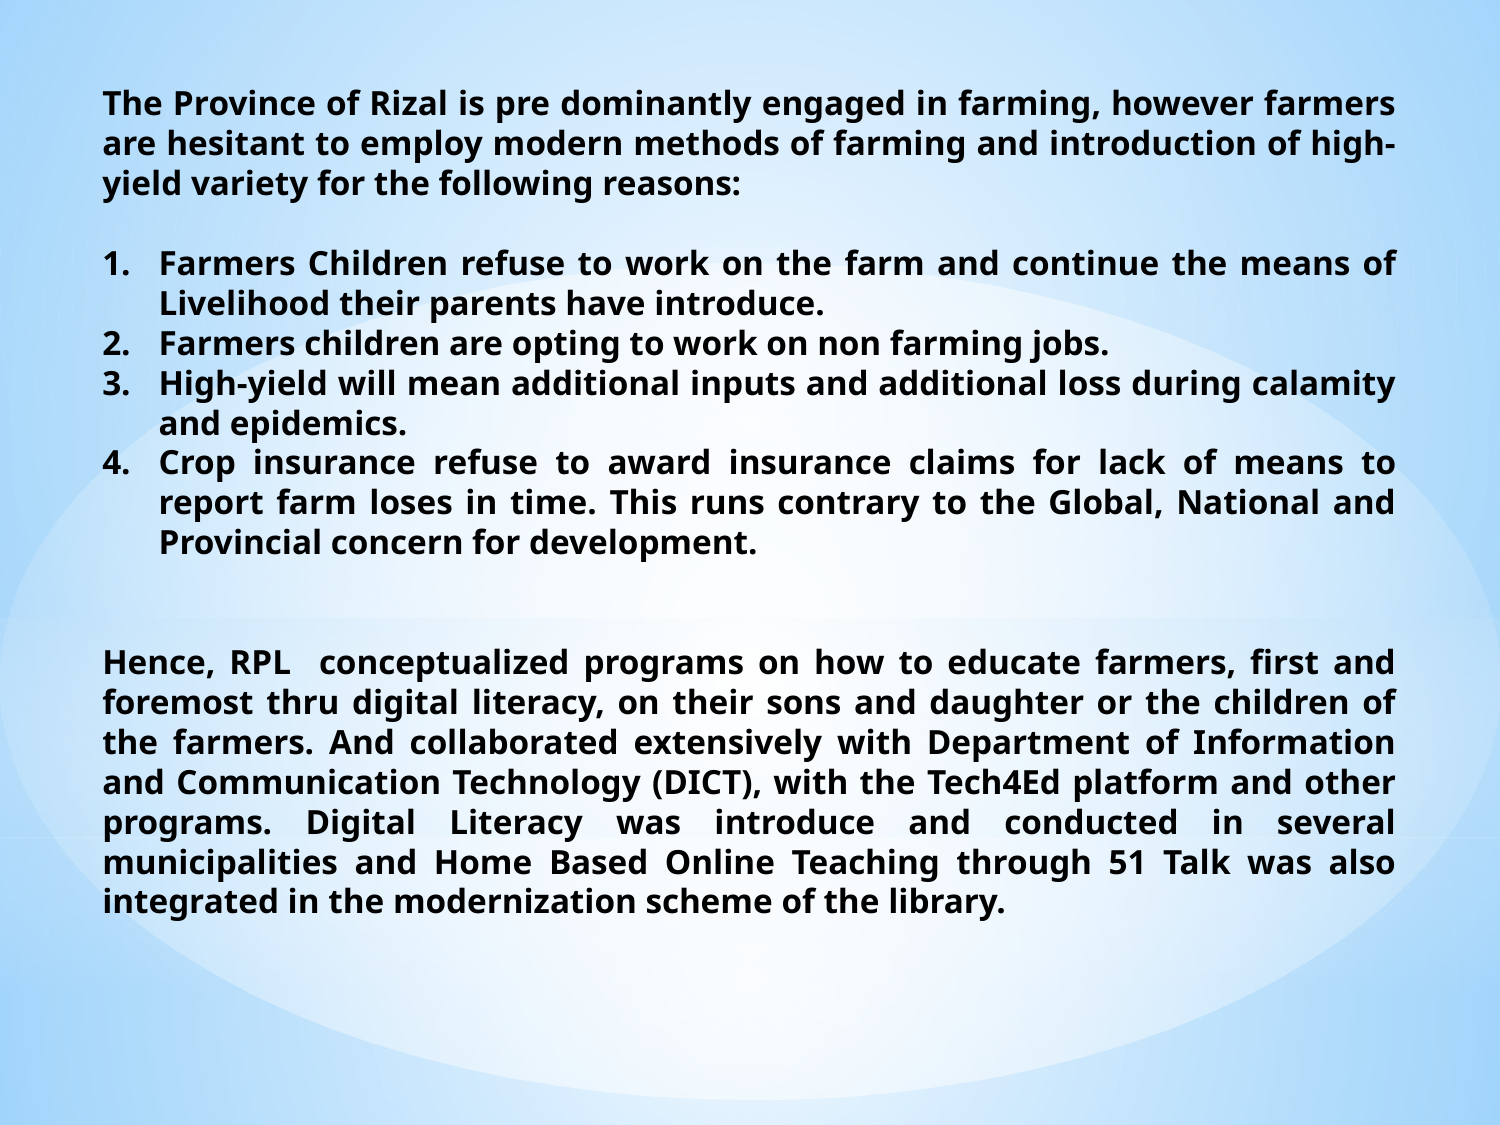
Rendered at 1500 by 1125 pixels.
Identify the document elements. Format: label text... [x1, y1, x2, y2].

text_box The Province of Rizal is pre dominantly engaged in farming, however farmers are hesitant to employ modern methods of farming and introduction of high-yield variety for the following reasons: Farmers Children refuse to work on the farm and continue the means of Livelihood their parents have introduce. Farmers children are opting to work on non farming jobs. High-yield will mean additional inputs and additional loss during calamity and epidemics. Crop insurance refuse to award insurance claims for lack of means to report farm loses in time. This runs contrary to the Global, National and Provincial concern for development. Hence, RPL conceptualized programs on how to educate farmers, first and foremost thru digital literacy, on their sons and daughter or the children of the farmers. And collaborated extensively with Department of Information and Communication Technology (DICT), with the Tech4Ed platform and other programs. Digital Literacy was introduce and conducted in several municipalities and Home Based Online Teaching through 51 Talk was also integrated in the modernization scheme of the library. [87, 74, 1413, 1008]
